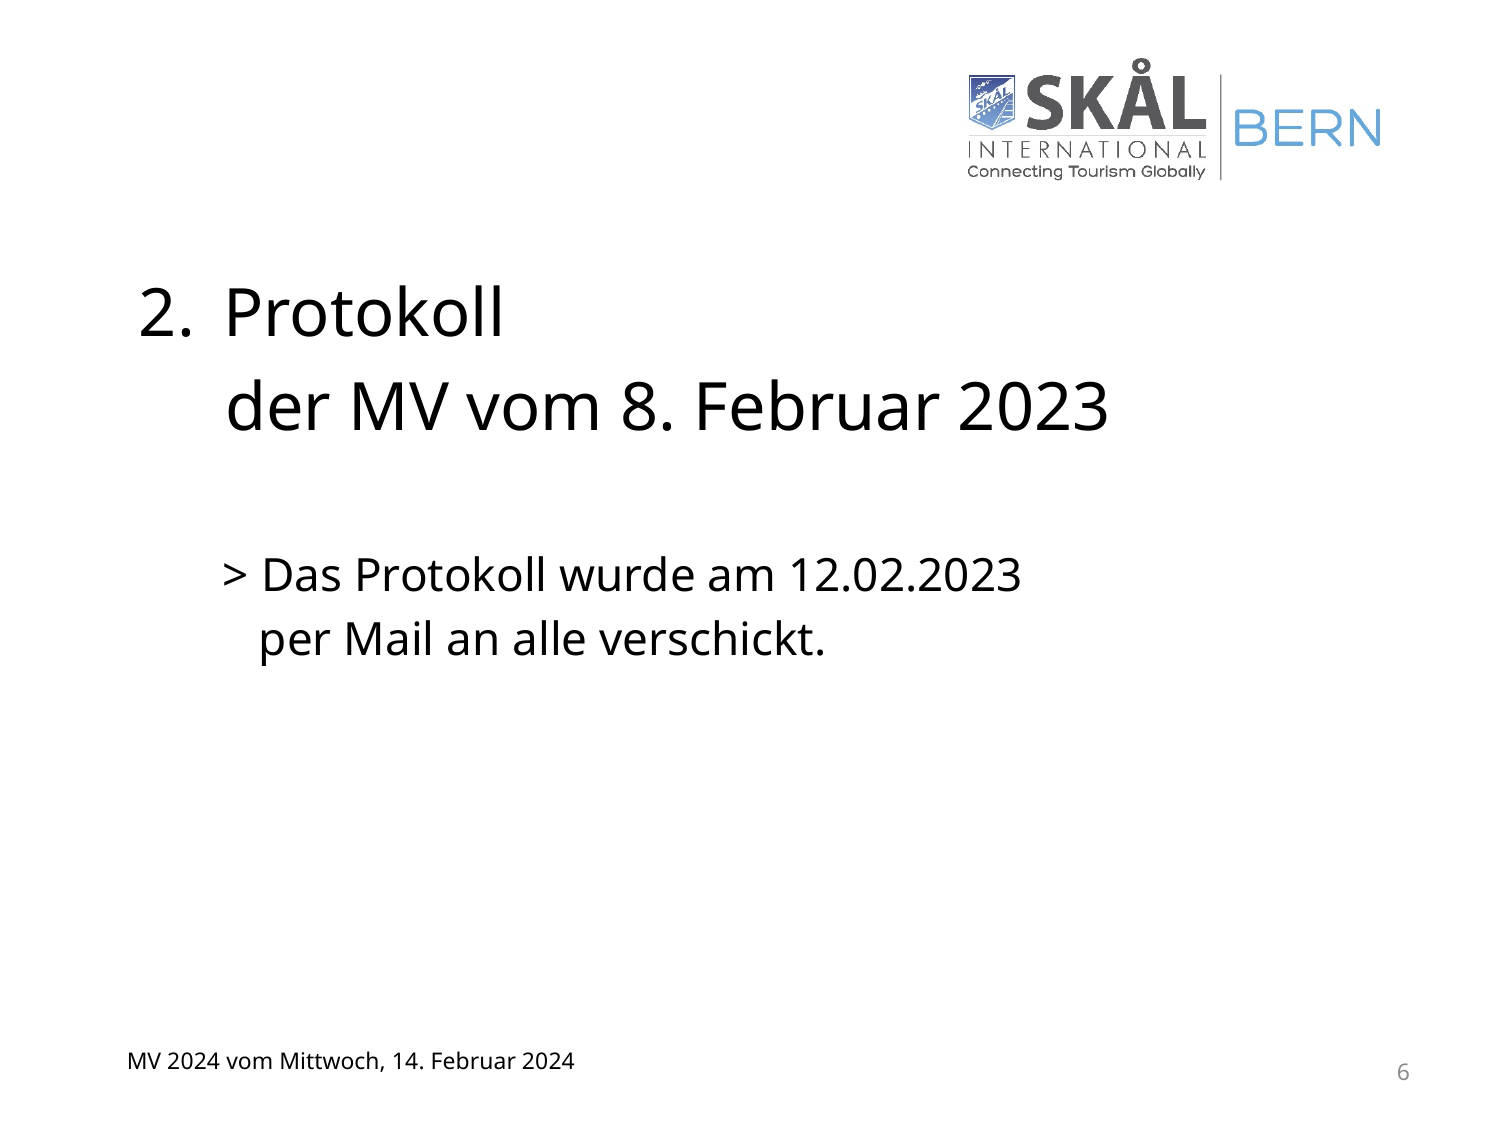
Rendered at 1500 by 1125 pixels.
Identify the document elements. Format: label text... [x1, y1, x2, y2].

footer MV 2024 vom Mittwoch, 14. Februar 2024 [112, 1039, 621, 1099]
picture [950, 50, 1412, 190]
list Protokoll der MV vom 8. Februar 2023 > Das Protokoll wurde am 12.02.2023 per Mail an alle verschickt. [123, 262, 1425, 1005]
slide_number 6 [1074, 1042, 1425, 1103]
title [76, 43, 1427, 231]
